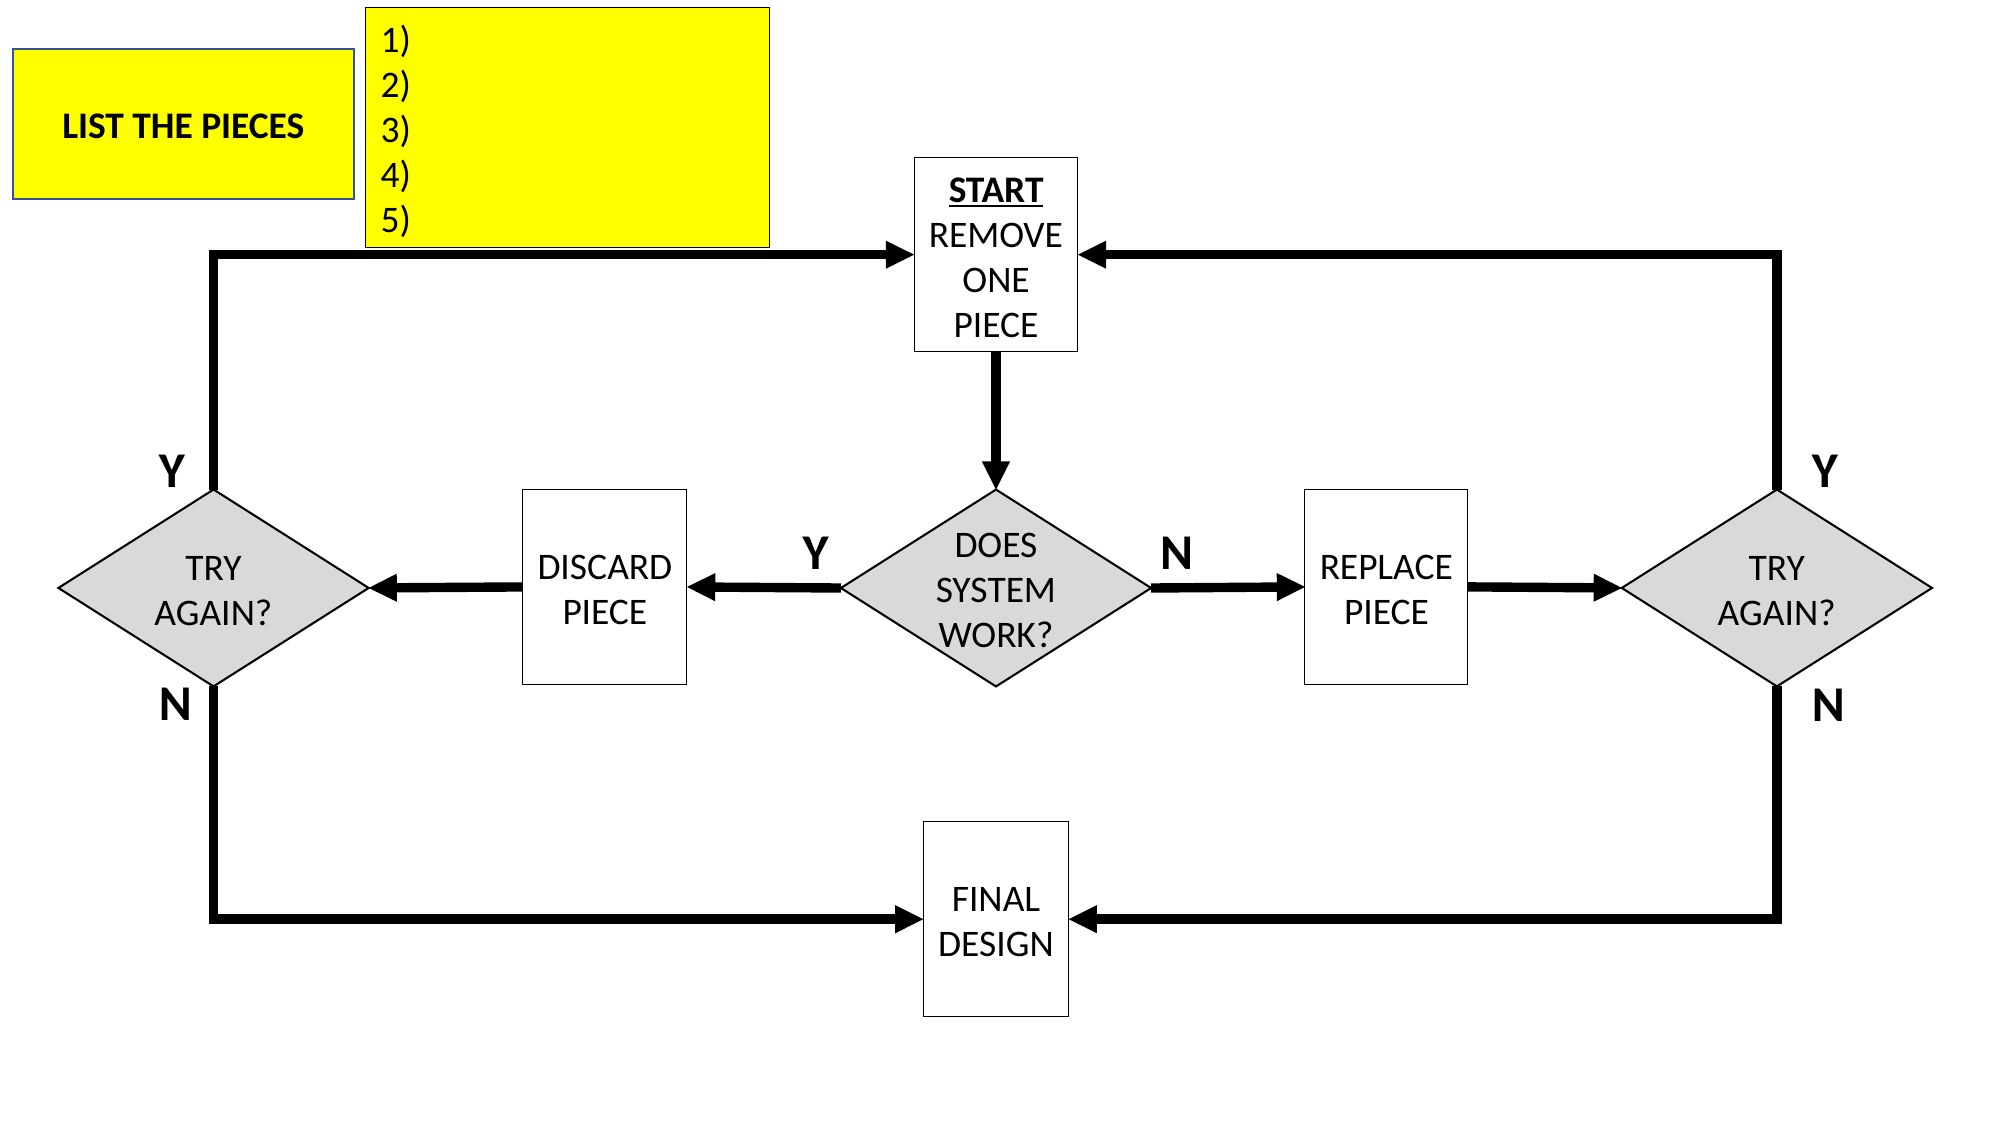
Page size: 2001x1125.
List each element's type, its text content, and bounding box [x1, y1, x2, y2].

text_box 1) 2) 3) 4) 5) [365, 7, 770, 157]
text_box LIST THE PIECES [12, 48, 355, 200]
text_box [58, 157, 1933, 1019]
